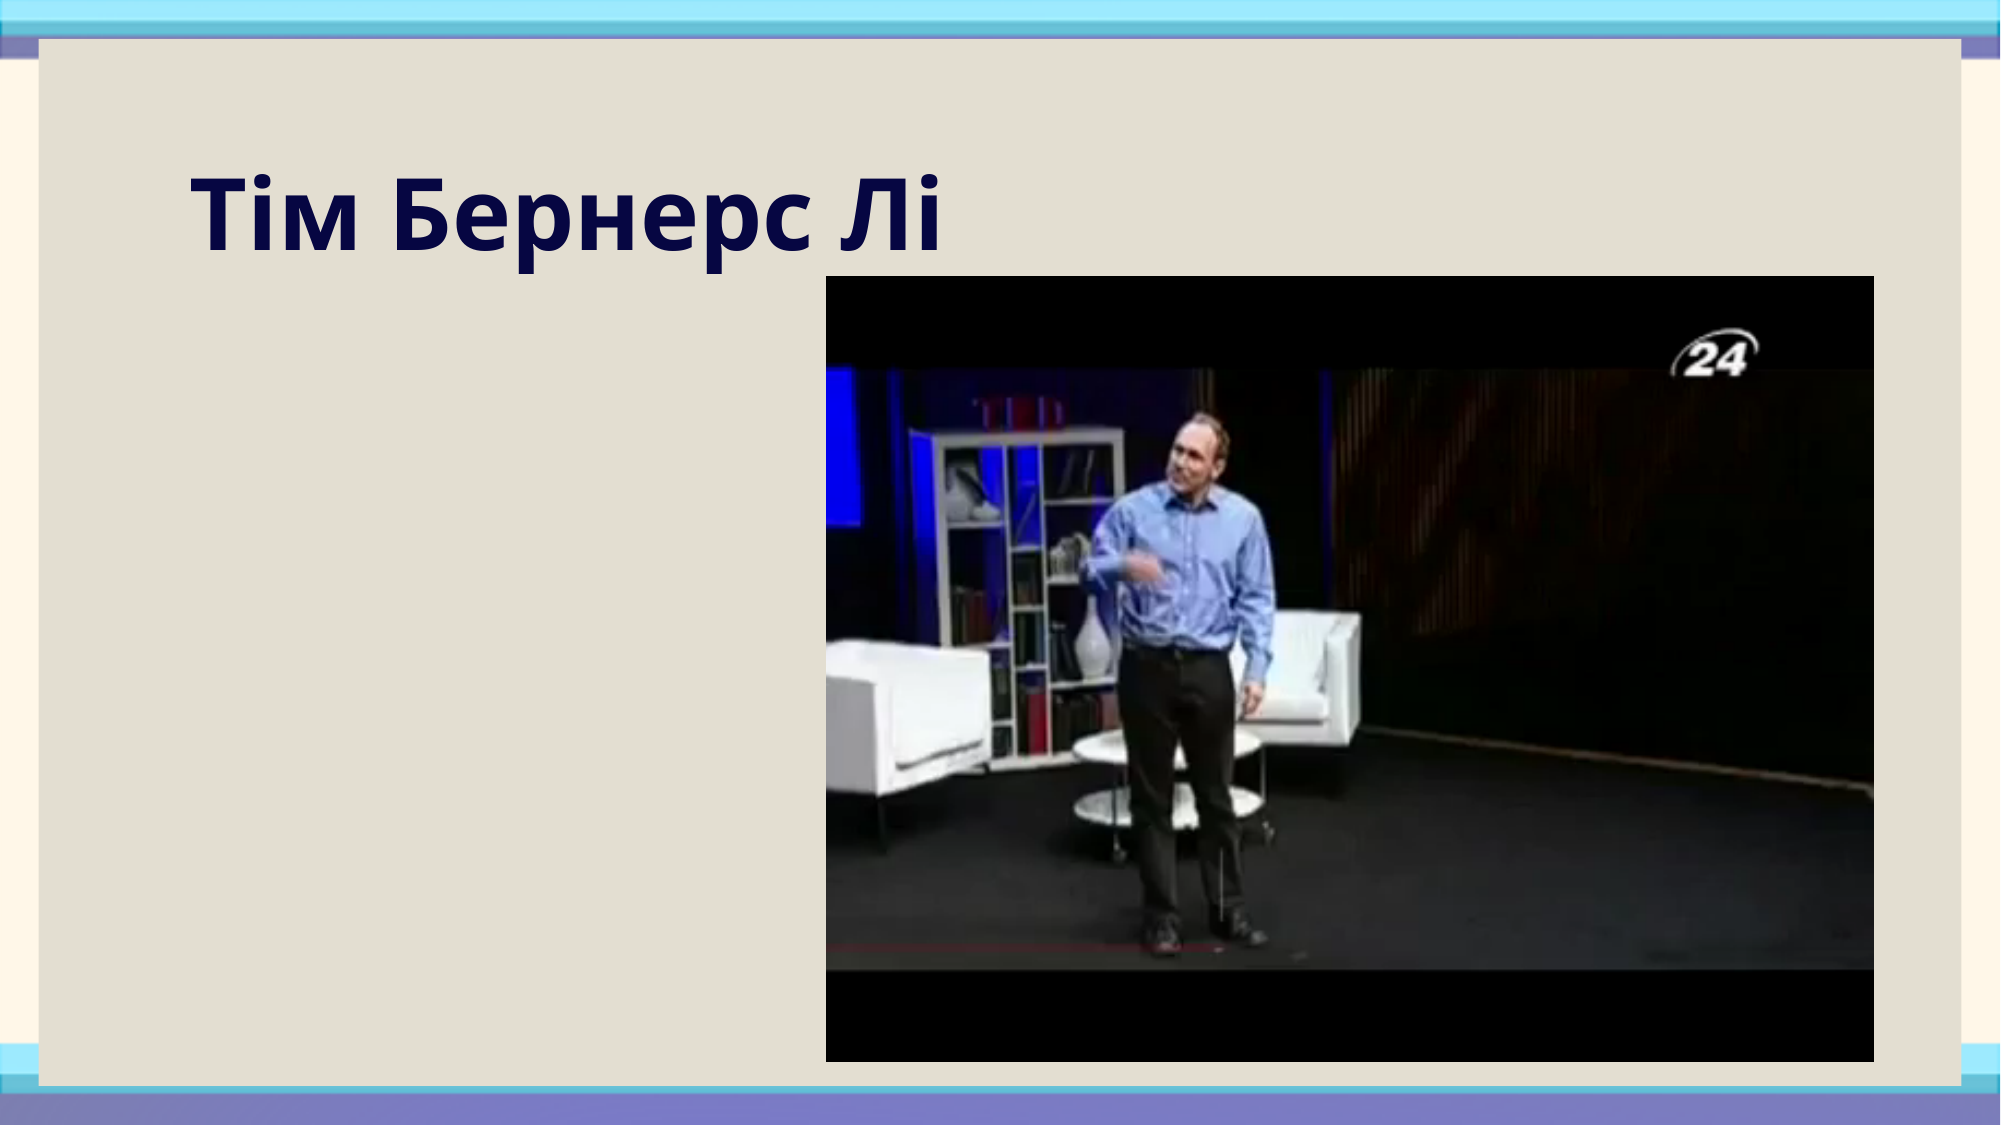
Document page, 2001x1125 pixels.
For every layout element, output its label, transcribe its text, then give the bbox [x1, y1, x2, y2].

picture [0, 0, 2001, 1125]
title Тім Бернерс Лі [174, 105, 1825, 331]
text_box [826, 275, 1875, 1063]
